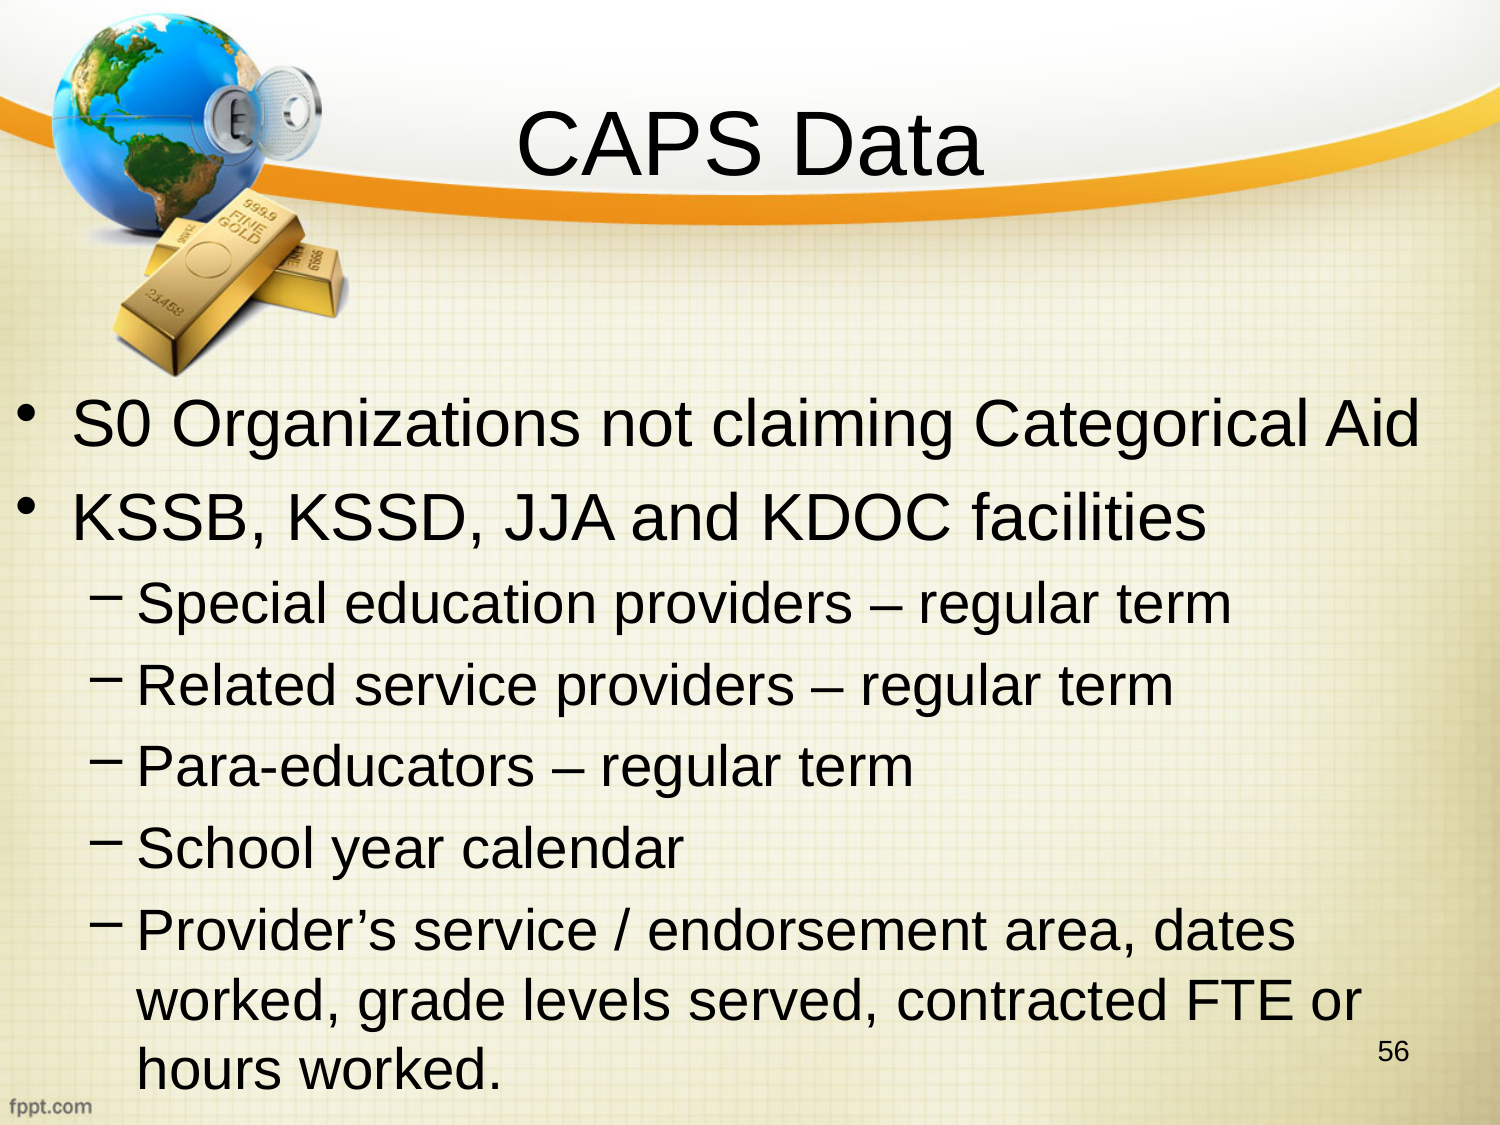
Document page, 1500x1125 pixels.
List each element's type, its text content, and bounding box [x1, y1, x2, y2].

slide_number 56 [1074, 1024, 1425, 1103]
list S0 Organizations not claiming Categorical Aid KSSB, KSSD, JJA and KDOC facilities Special education providers – regular term Related service providers – regular term Para-educators – regular term School year calendar Provider’s service / endorsement area, dates worked, grade levels served, contracted FTE or hours worked. [0, 372, 1457, 1102]
title CAPS Data [75, 45, 1425, 233]
picture [0, 0, 1500, 1125]
